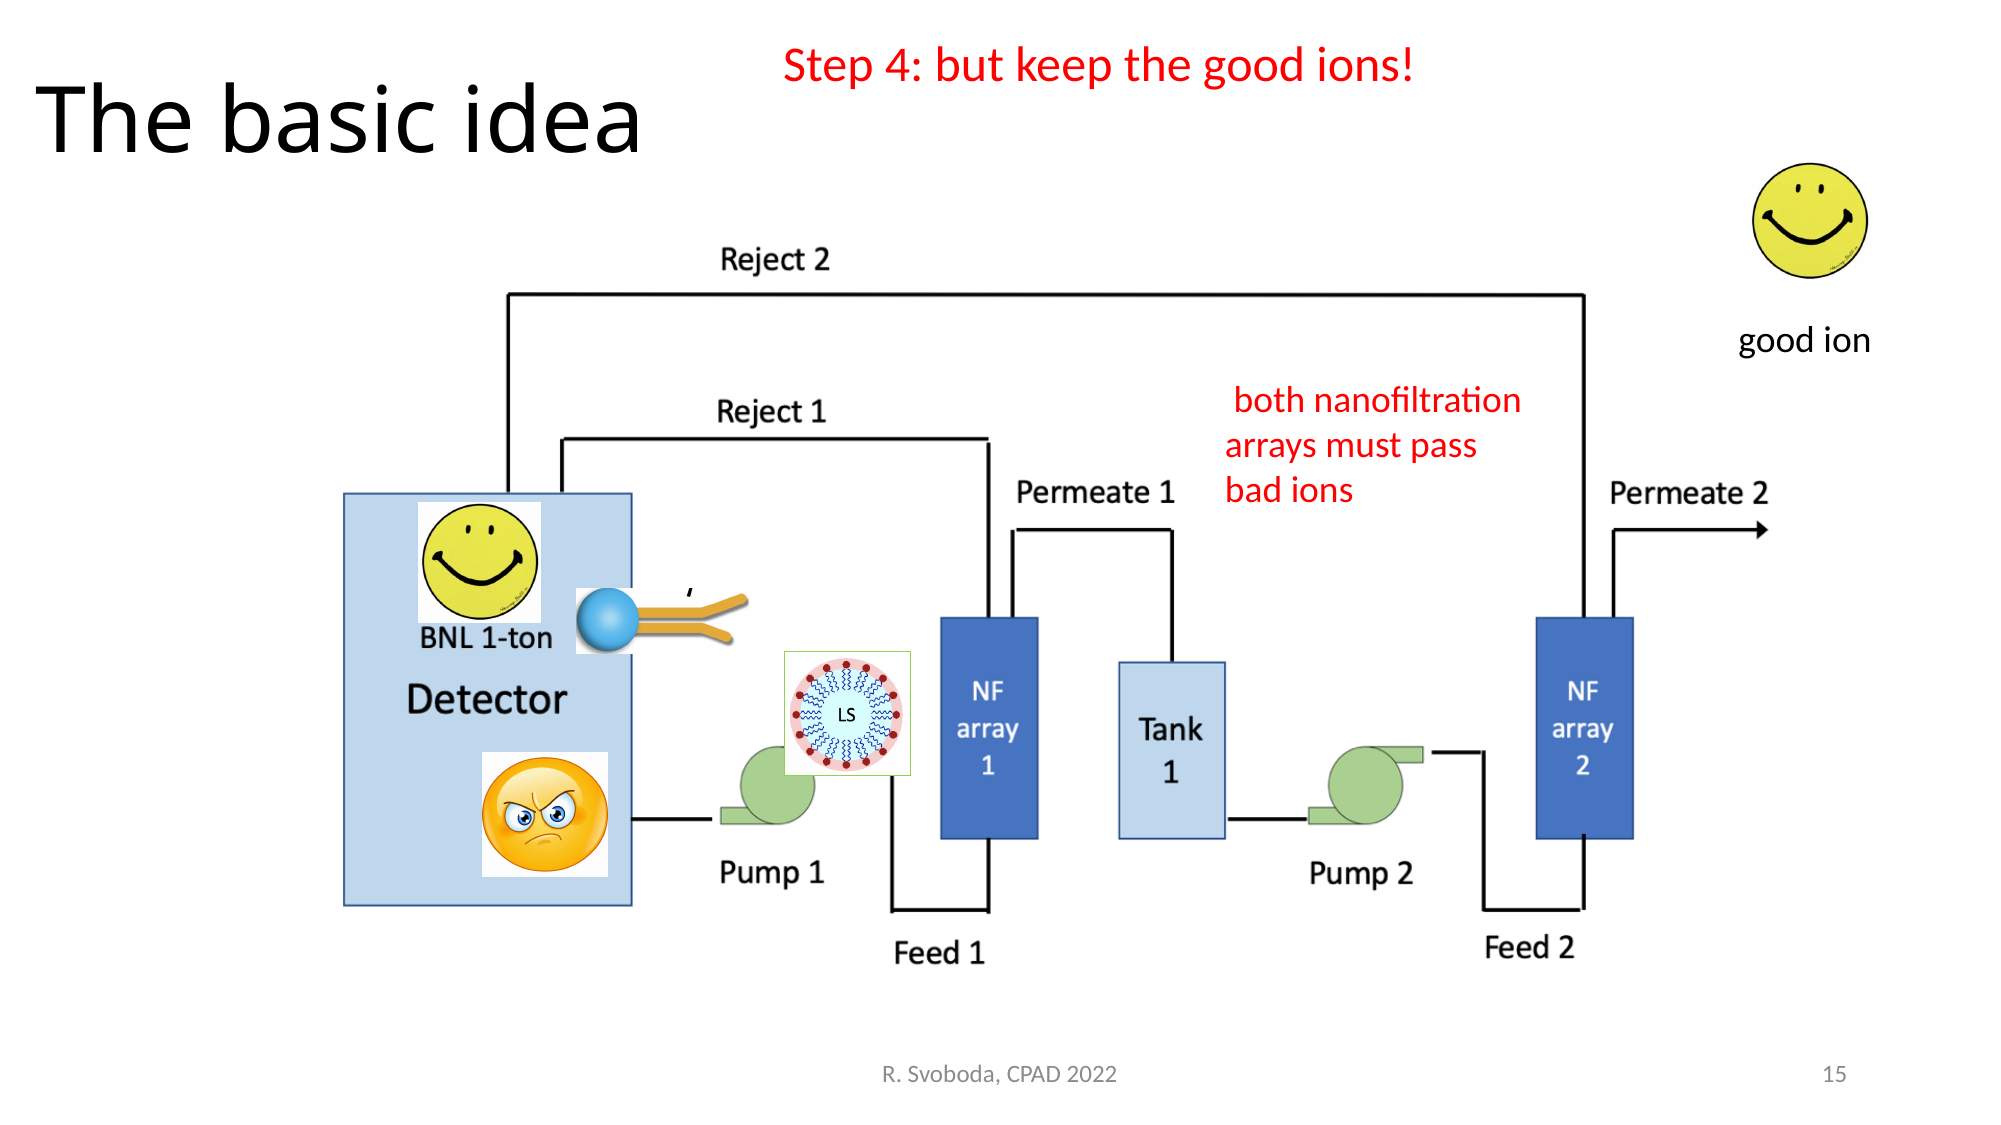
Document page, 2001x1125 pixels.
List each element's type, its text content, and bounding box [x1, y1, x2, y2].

footer R. Svoboda, CPAD 2022 [662, 1042, 1338, 1103]
picture [315, 161, 1871, 1007]
text_box good ion [1810, 307, 1887, 367]
text_box Step 4: but keep the good ions! [768, 23, 1733, 99]
title The basic idea [20, 13, 1746, 232]
slide_number 15 [1412, 1042, 1863, 1103]
